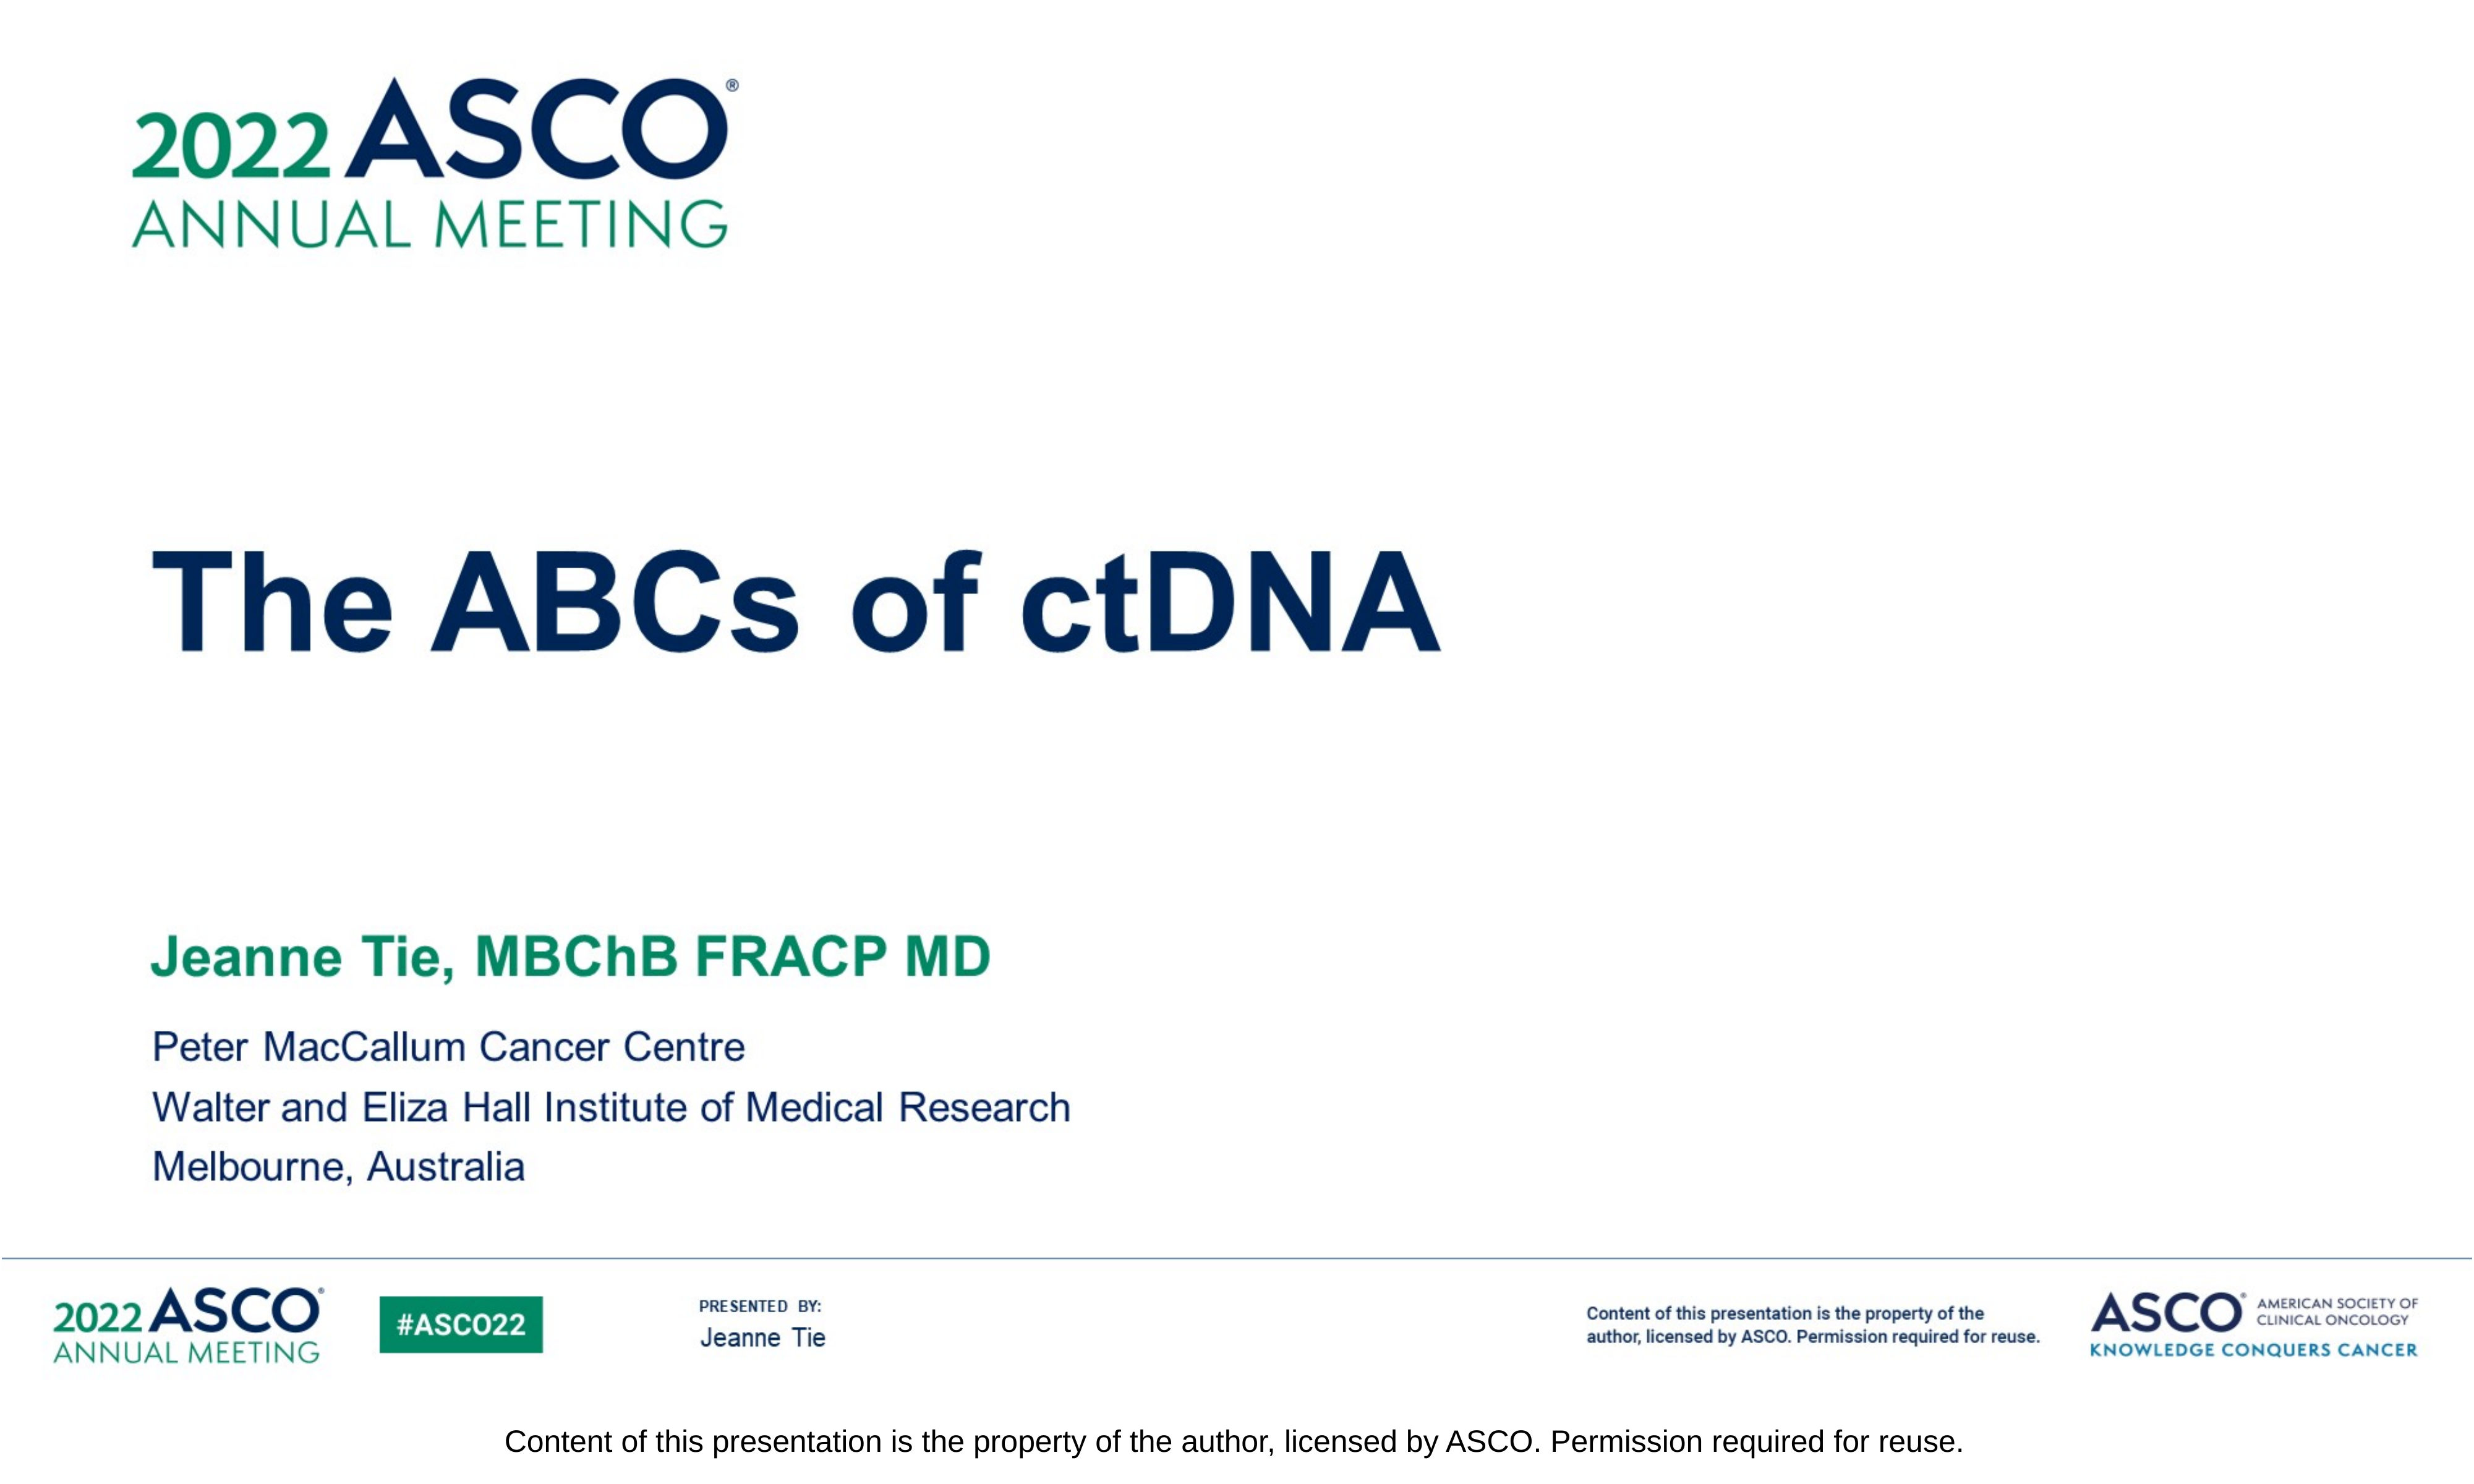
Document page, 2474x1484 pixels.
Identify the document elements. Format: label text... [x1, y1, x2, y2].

text_box Content of this presentation is the property of the author, licensed by ASCO. Permission required for reuse. [0, 1399, 2474, 1477]
picture [2, 0, 2472, 1389]
